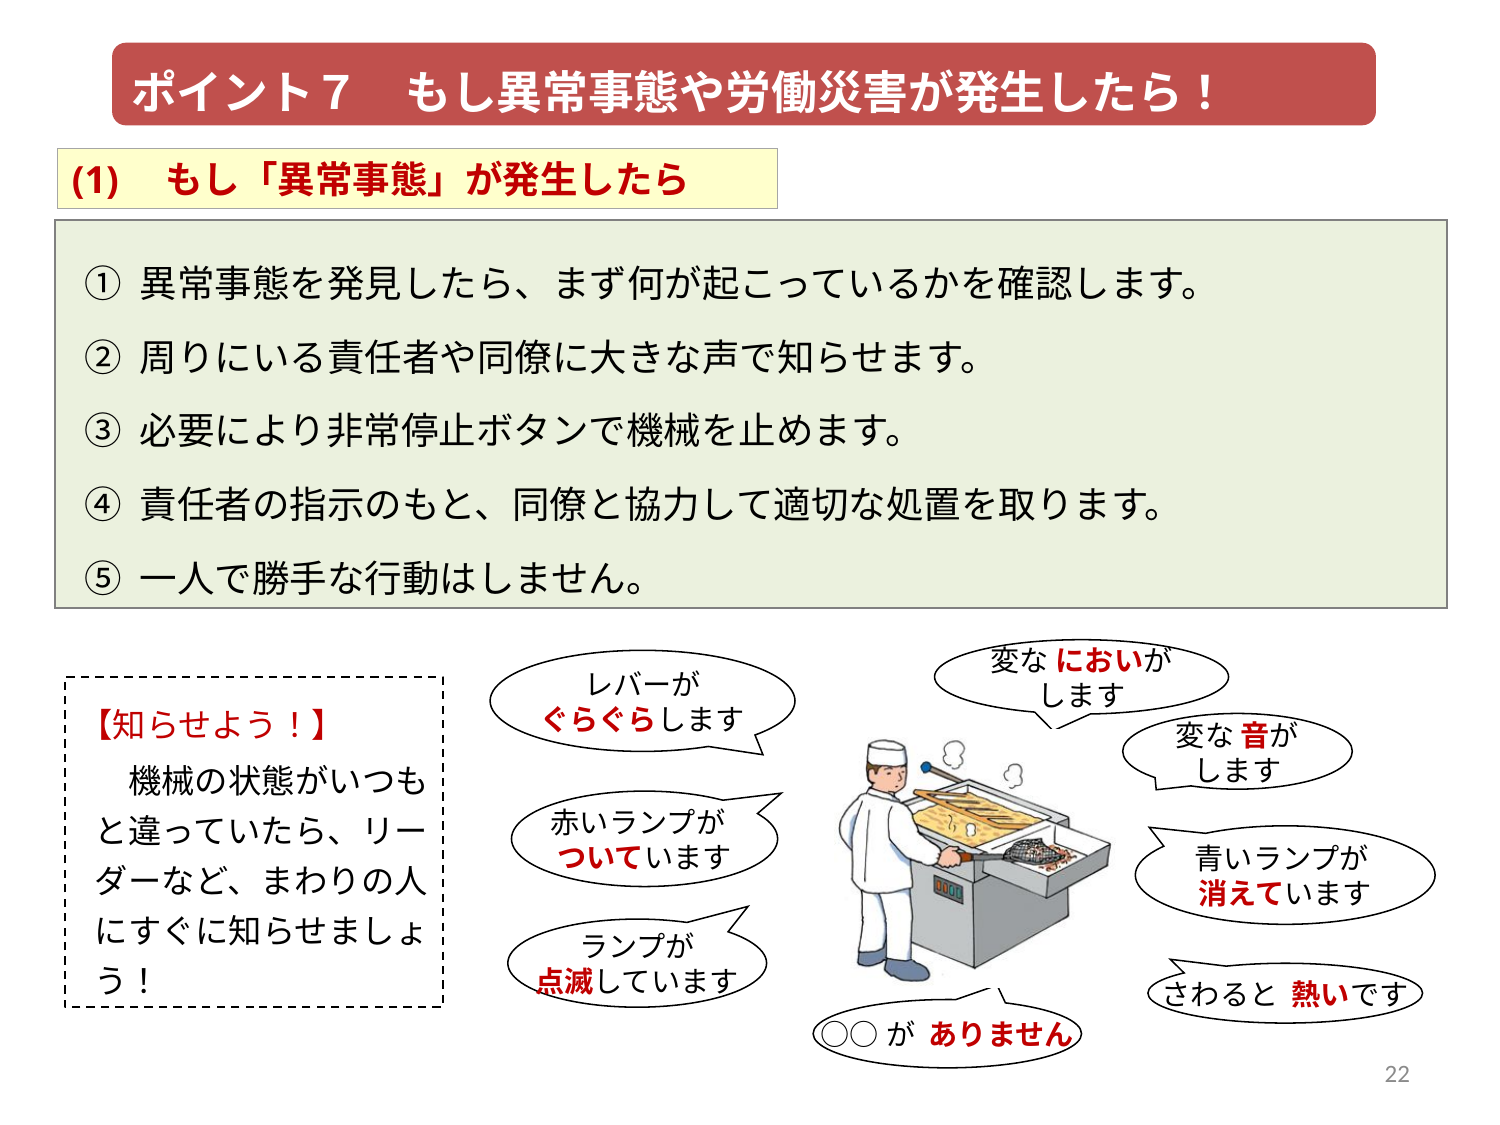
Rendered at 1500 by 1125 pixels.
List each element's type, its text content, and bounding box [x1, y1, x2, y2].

picture [833, 729, 1117, 988]
slide_number 22 [1074, 1075, 1425, 1103]
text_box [54, 42, 1448, 1069]
